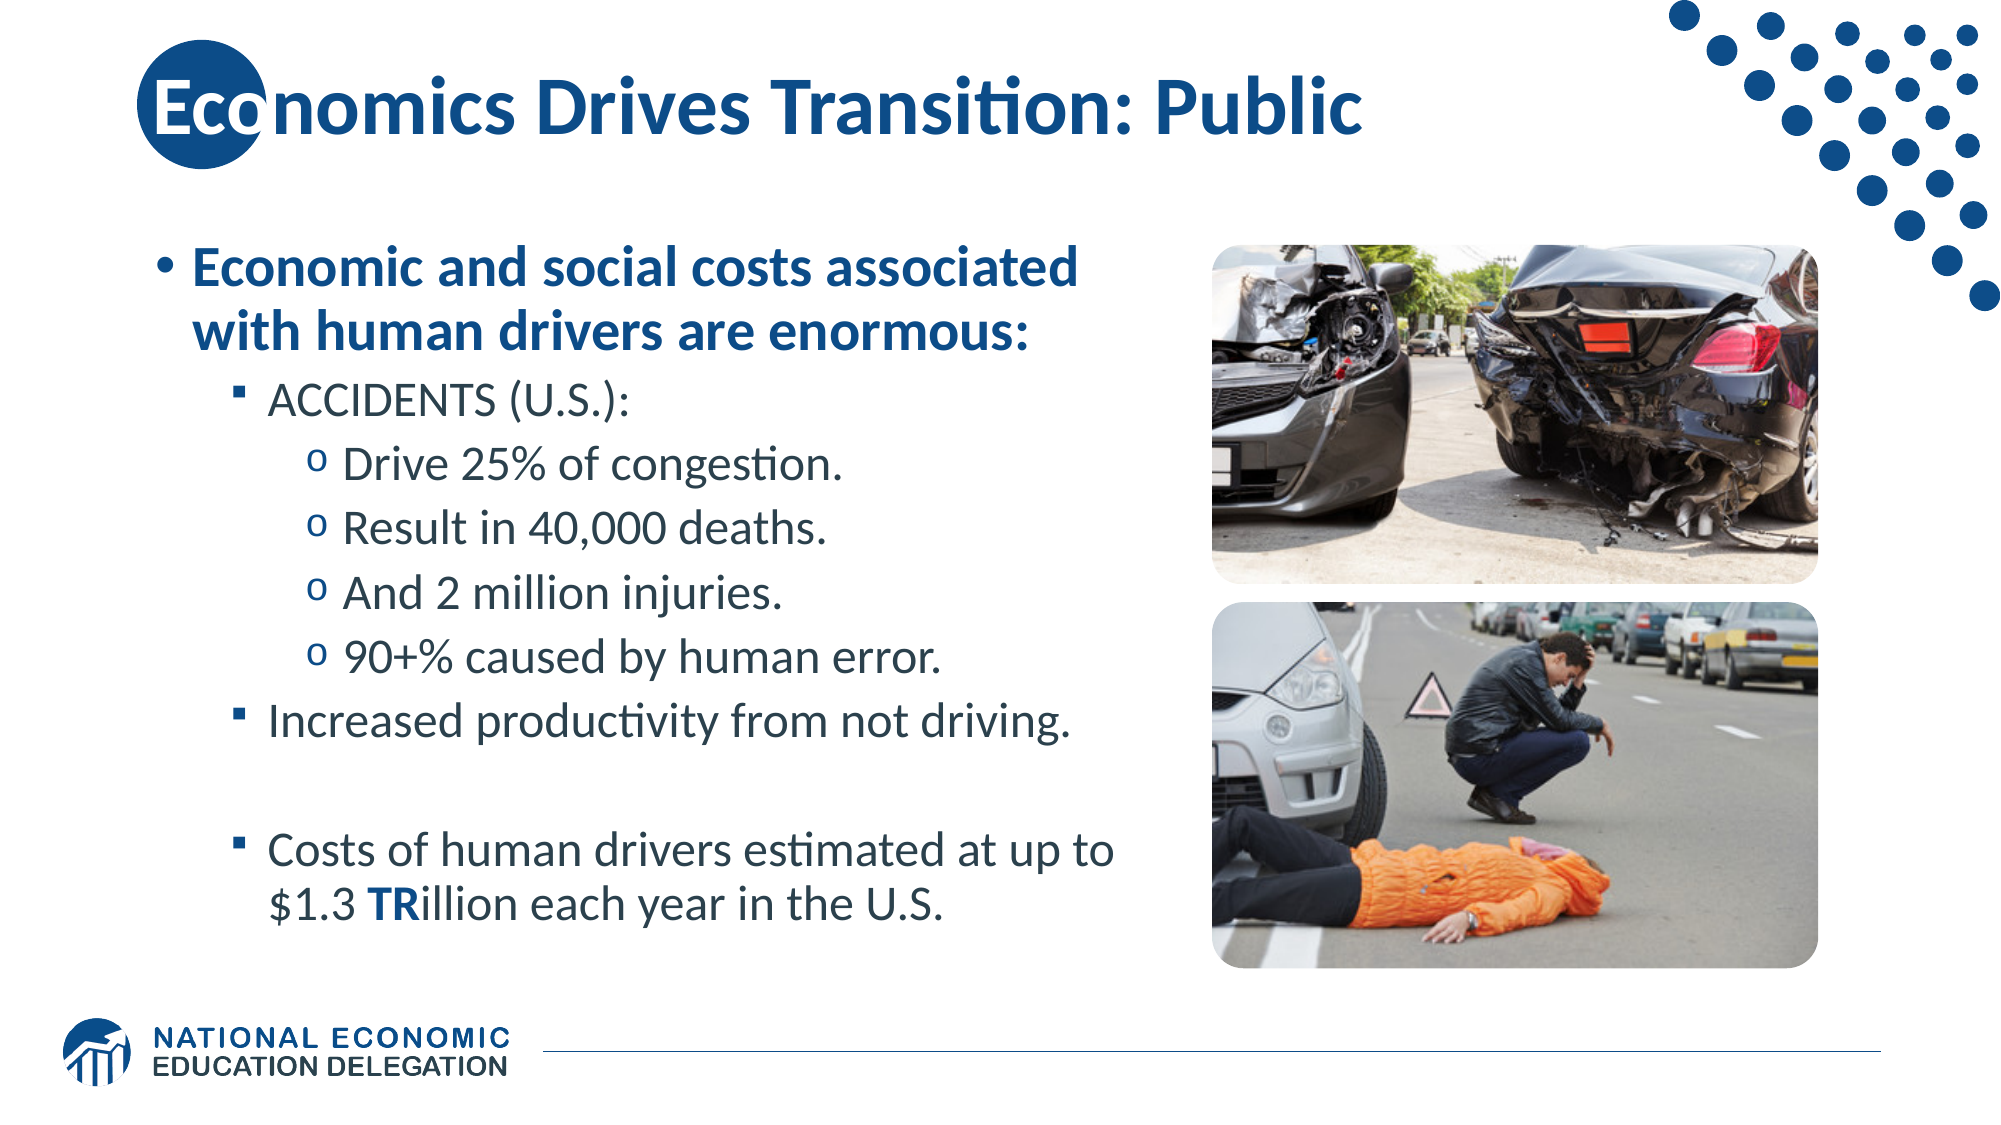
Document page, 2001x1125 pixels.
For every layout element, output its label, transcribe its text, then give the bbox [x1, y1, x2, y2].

title Economics Drives Transition: Public [137, 35, 1863, 253]
picture [55, 1013, 520, 1091]
picture [1211, 244, 1819, 585]
list Economic and social costs associated with human drivers are enormous: ACCIDENTS (U.S.): Drive 25% of congestion. Result in 40,000 deaths. And 2 million injuries. 90+% caused by human error. Increased productivity from not driving. Costs of human drivers estimated at up to $1.3 TRillion each year in the U.S. [140, 227, 1168, 941]
picture [1211, 602, 1819, 969]
